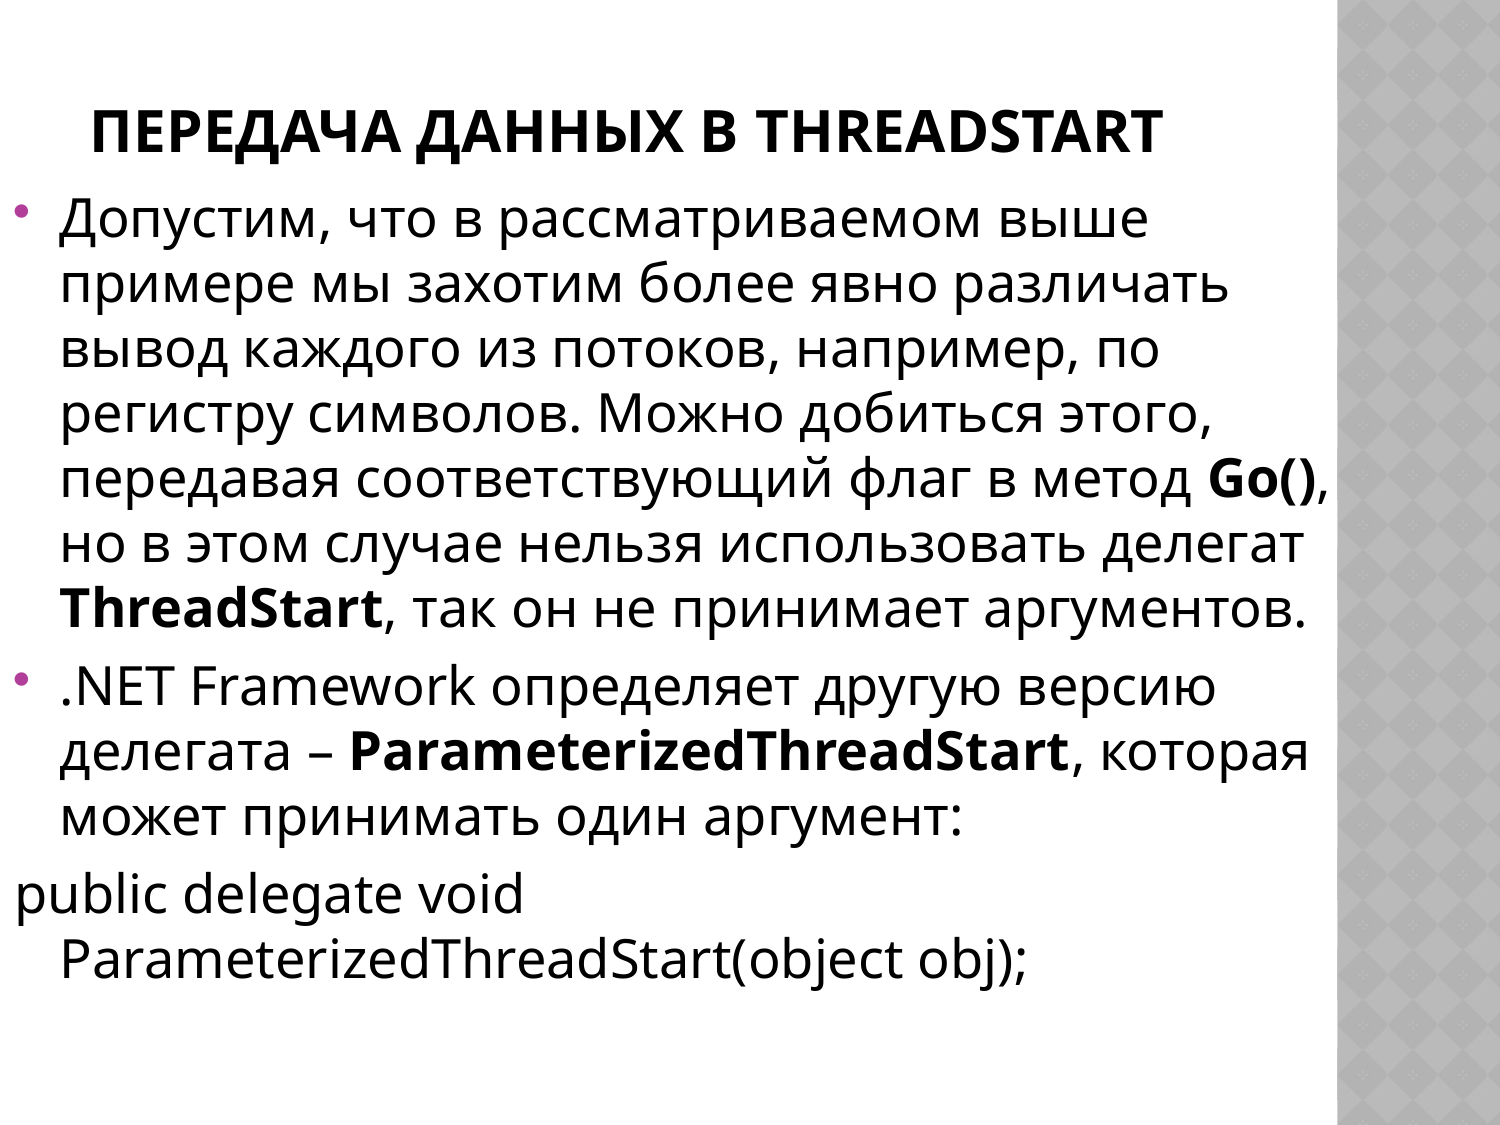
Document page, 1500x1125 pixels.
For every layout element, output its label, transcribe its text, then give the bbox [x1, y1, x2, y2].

title Передача данных в ThreadStart [82, 58, 1325, 164]
list Допустим, что в рассматриваемом выше примере мы захотим более явно различать вывод каждого из потоков, например, по регистру символов. Можно добиться этого, передавая соответствующий флаг в метод Go(), но в этом случае нельзя использовать делегат ThreadStart, так он не принимает аргументов. .NET Framework определяет другую версию делегата – ParameterizedThreadStart, которая может принимать один аргумент: public delegate void ParameterizedThreadStart(object obj); [0, 175, 1350, 1090]
